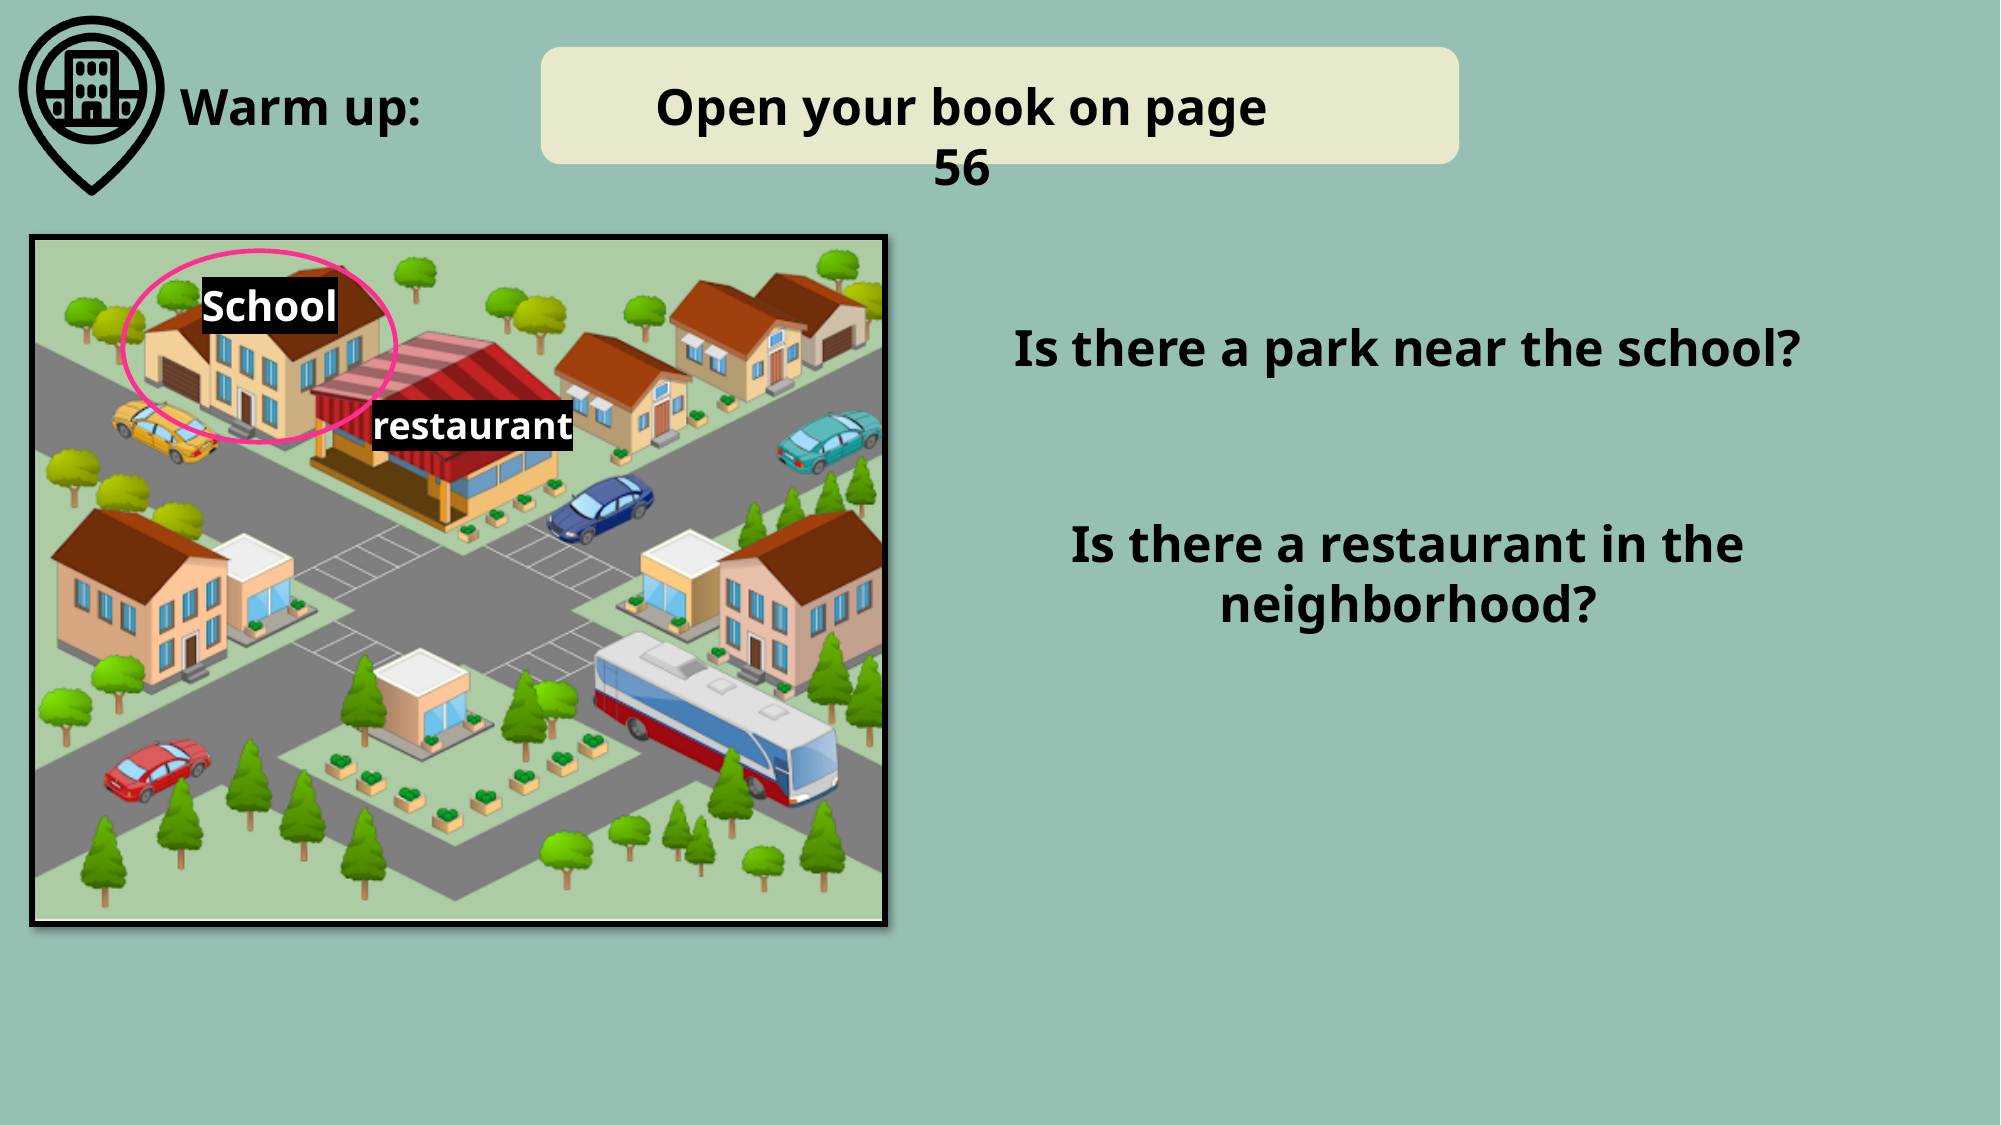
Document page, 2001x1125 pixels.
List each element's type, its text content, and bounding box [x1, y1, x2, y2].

text_box Is there a restaurant in the neighborhood? [937, 504, 1880, 640]
picture [35, 239, 882, 921]
picture [0, 14, 183, 197]
text_box Warm up: [183, 68, 539, 143]
text_box Open your book on page 56 [630, 68, 1295, 203]
text_box Is there a park near the school? [937, 308, 1880, 384]
text_box [539, 45, 1461, 166]
